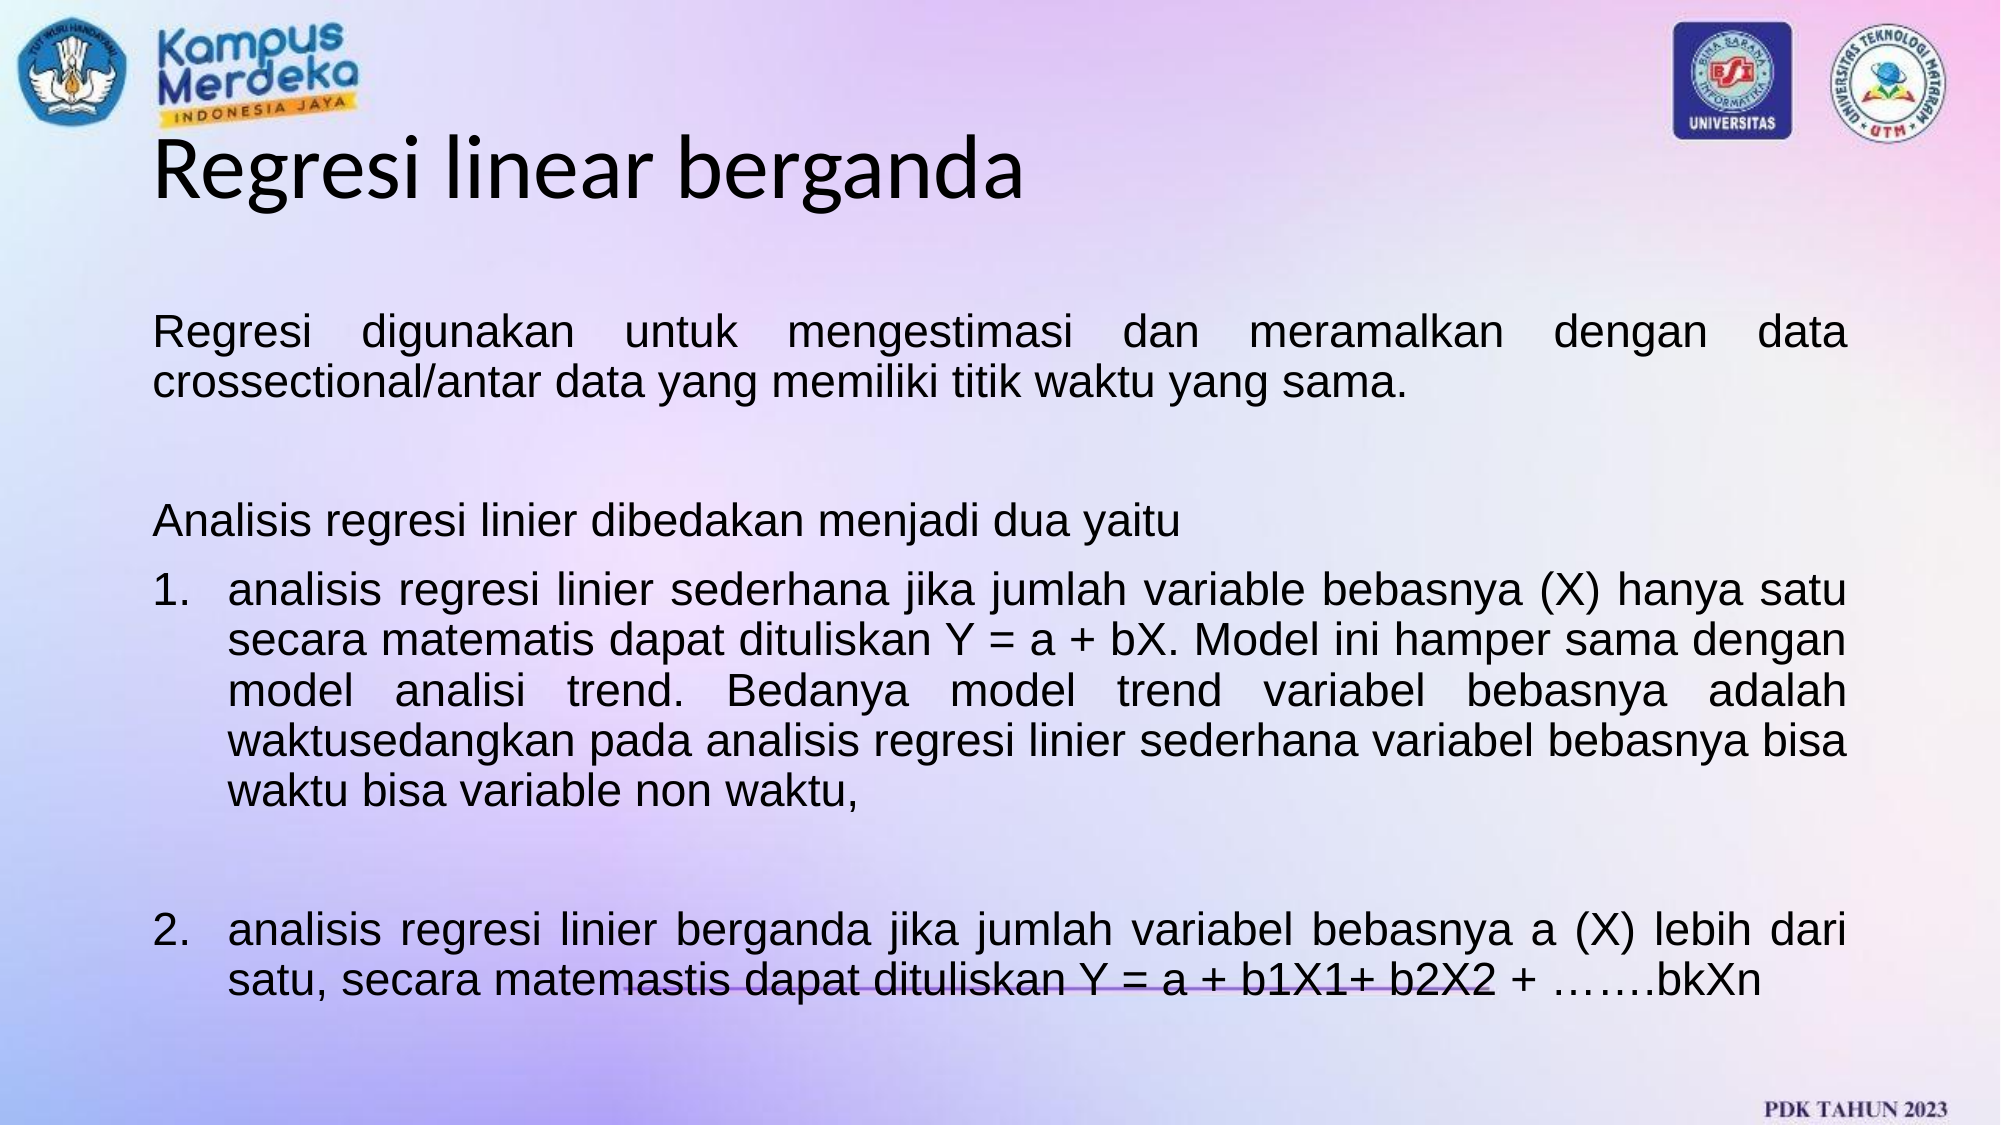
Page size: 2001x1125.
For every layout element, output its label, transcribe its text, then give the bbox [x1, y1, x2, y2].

title Regresi linear berganda [137, 59, 1863, 278]
picture [0, 0, 2001, 1125]
list Regresi digunakan untuk mengestimasi dan meramalkan dengan data crossectional/antar data yang memiliki titik waktu yang sama. Analisis regresi linier dibedakan menjadi dua yaitu analisis regresi linier sederhana jika jumlah variable bebasnya (X) hanya satu secara matematis dapat dituliskan Y = a + bX. Model ini hamper sama dengan model analisi trend. Bedanya model trend variabel bebasnya adalah waktusedangkan pada analisis regresi linier sederhana variabel bebasnya bisa waktu bisa variable non waktu, analisis regresi linier berganda jika jumlah variabel bebasnya a (X) lebih dari satu, secara matemastis dapat dituliskan Y = a + b1X1+ b2X2 + …….bkXn [137, 299, 1863, 1014]
